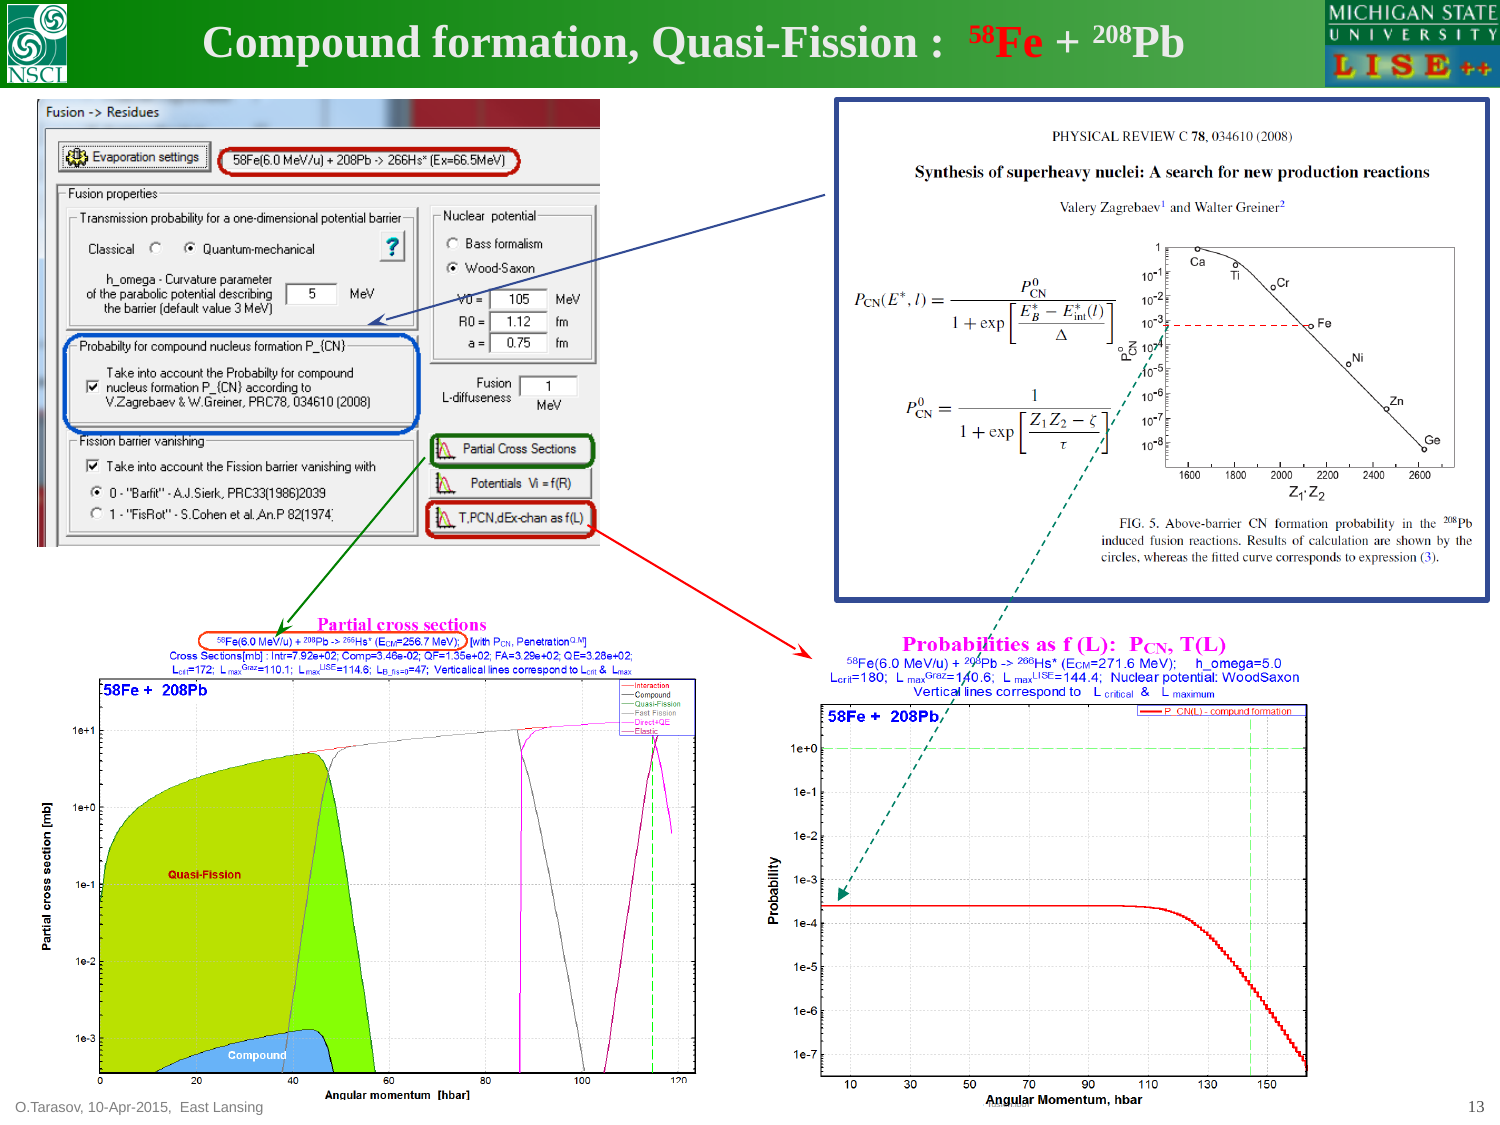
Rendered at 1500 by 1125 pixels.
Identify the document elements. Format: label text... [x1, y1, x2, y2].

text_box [587, 524, 813, 660]
picture [0, 0, 1500, 1125]
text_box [837, 325, 1169, 902]
footer O.Tarasov, 10-Apr-2015, East Lansing [0, 1087, 463, 1125]
slide_number 13 [1187, 1087, 1500, 1125]
text_box [836, 99, 1488, 600]
title Compound formation, Quasi-Fission : 58Fe + 208Pb [62, 0, 1326, 79]
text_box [366, 194, 826, 326]
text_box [274, 457, 426, 638]
picture [7, 4, 67, 83]
